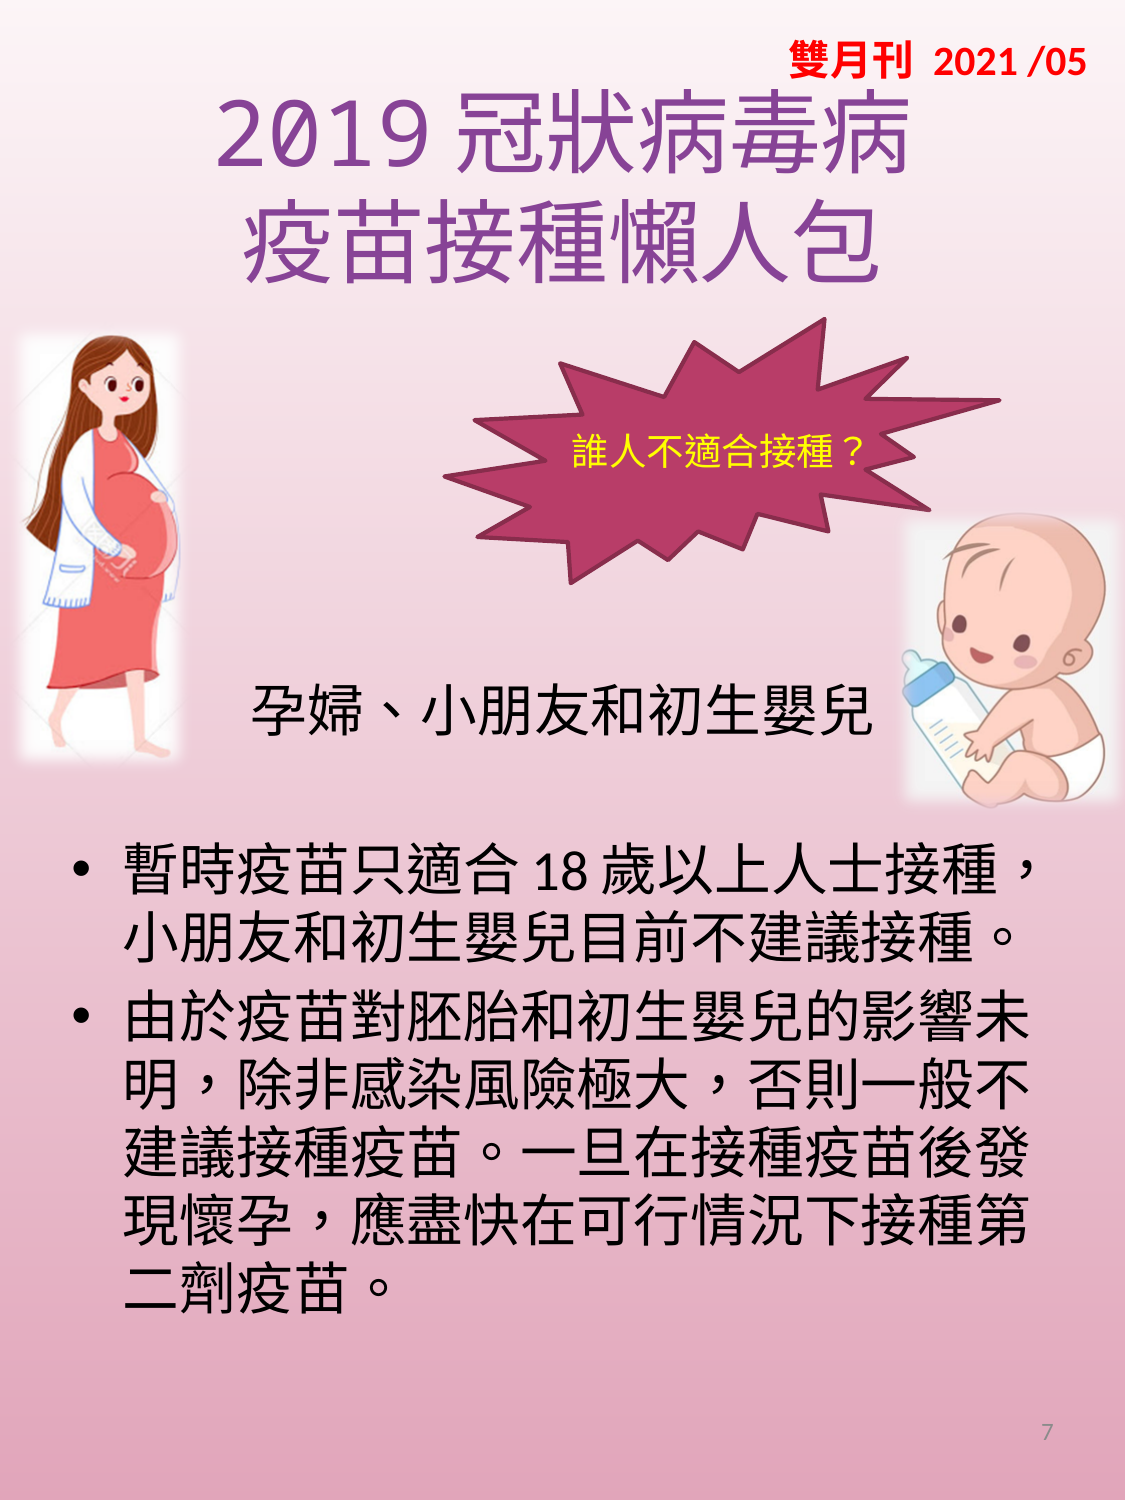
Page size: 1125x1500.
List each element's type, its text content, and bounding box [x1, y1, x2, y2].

text_box 誰人不適合接種？ [557, 420, 887, 481]
text_box 雙月刊 2021 /05 [772, 26, 1103, 91]
title 2019冠狀病毒病 疫苗接種懶人包 [56, 60, 1069, 310]
text_box [442, 317, 1002, 586]
slide_number 7 [806, 1390, 1069, 1471]
picture [887, 502, 1125, 819]
list 孕婦、小朋友和初生嬰兒 暫時疫苗只適合18歲以上人士接種，小朋友和初生嬰兒目前不建議接種。 由於疫苗對胚胎和初生嬰兒的影響未明，除非感染風險極大，否則一般不建議接種疫苗。一旦在接種疫苗後發現懷孕，應盡快在可行情況下接種第二劑疫苗。 [56, 667, 1069, 1340]
picture [2, 316, 197, 779]
